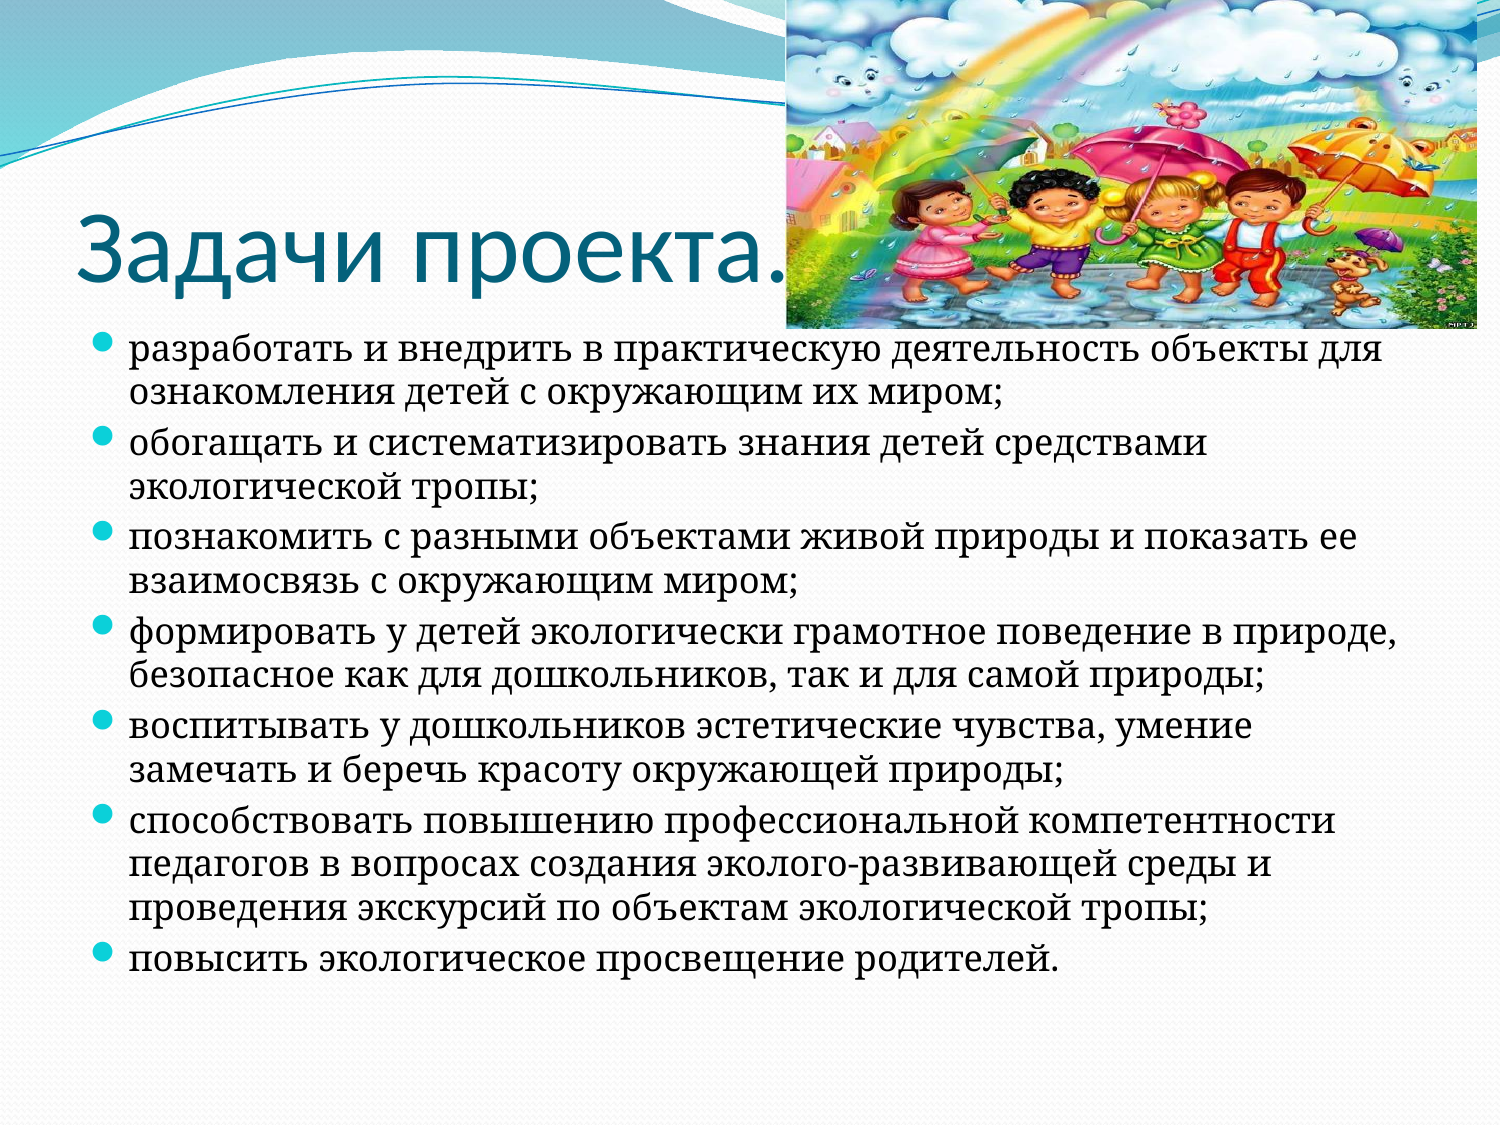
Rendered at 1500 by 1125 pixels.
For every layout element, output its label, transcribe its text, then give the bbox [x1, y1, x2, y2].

title Задачи проекта. [75, 115, 777, 303]
list разработать и внедрить в практическую деятельность объекты для ознакомления детей с окружающим их миром; обогащать и систематизировать знания детей средствами экологической тропы; познакомить с разными объектами живой природы и показать ее взаимосвязь с окружающим миром; формировать у детей экологически грамотное поведение в природе, безопасное как для дошкольников, так и для самой природы; воспитывать у дошкольников эстетические чувства, умение замечать и беречь красоту окружающей природы; способствовать повышению профессиональной компетентности педагогов в вопросах создания эколого-развивающей среды и проведения экскурсий по объектам экологической тропы; повысить экологическое просвещение родителей. [75, 317, 1425, 1038]
picture [1468, 24, 1477, 35]
picture [784, 0, 1477, 329]
